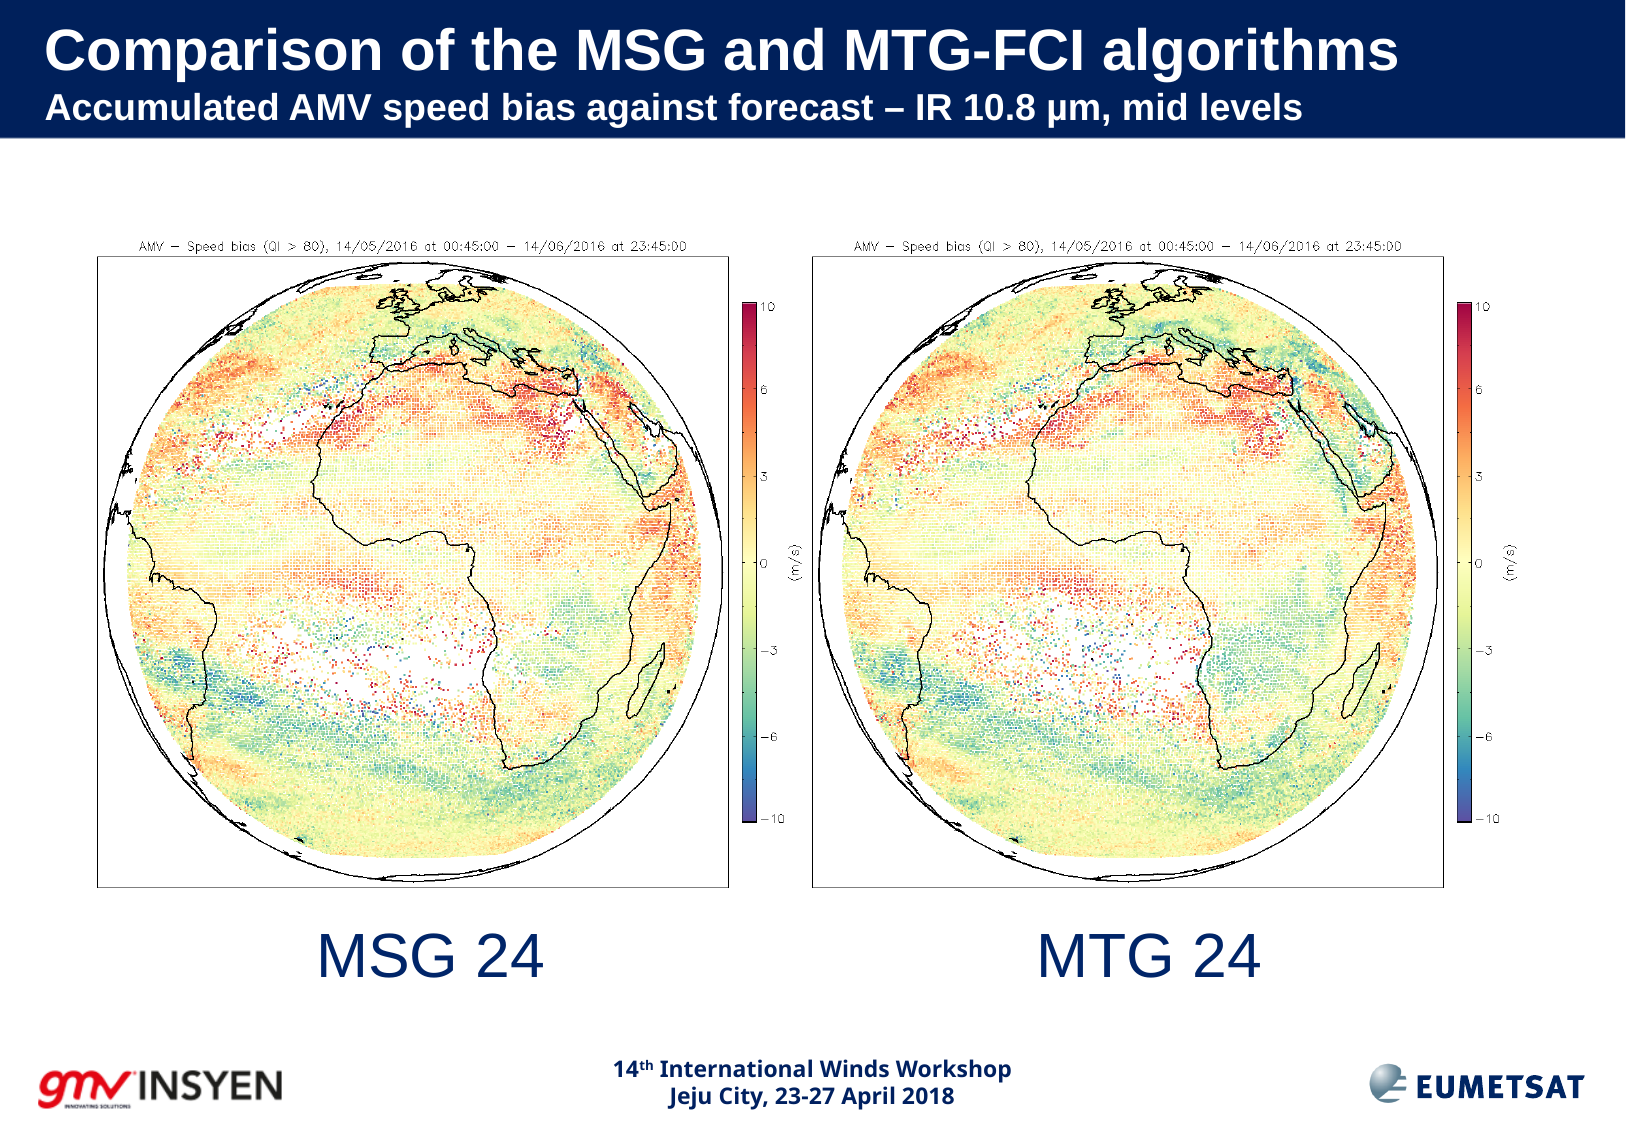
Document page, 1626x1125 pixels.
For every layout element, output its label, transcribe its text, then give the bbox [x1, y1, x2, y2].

text_box MSG 24 MTG 24 [43, 907, 1528, 1048]
picture [0, 0, 1626, 1125]
title Comparison of the MSG and MTG-FCI algorithms Accumulated AMV speed bias against forecast – IR 10.8 µm, mid levels [0, 0, 1514, 141]
